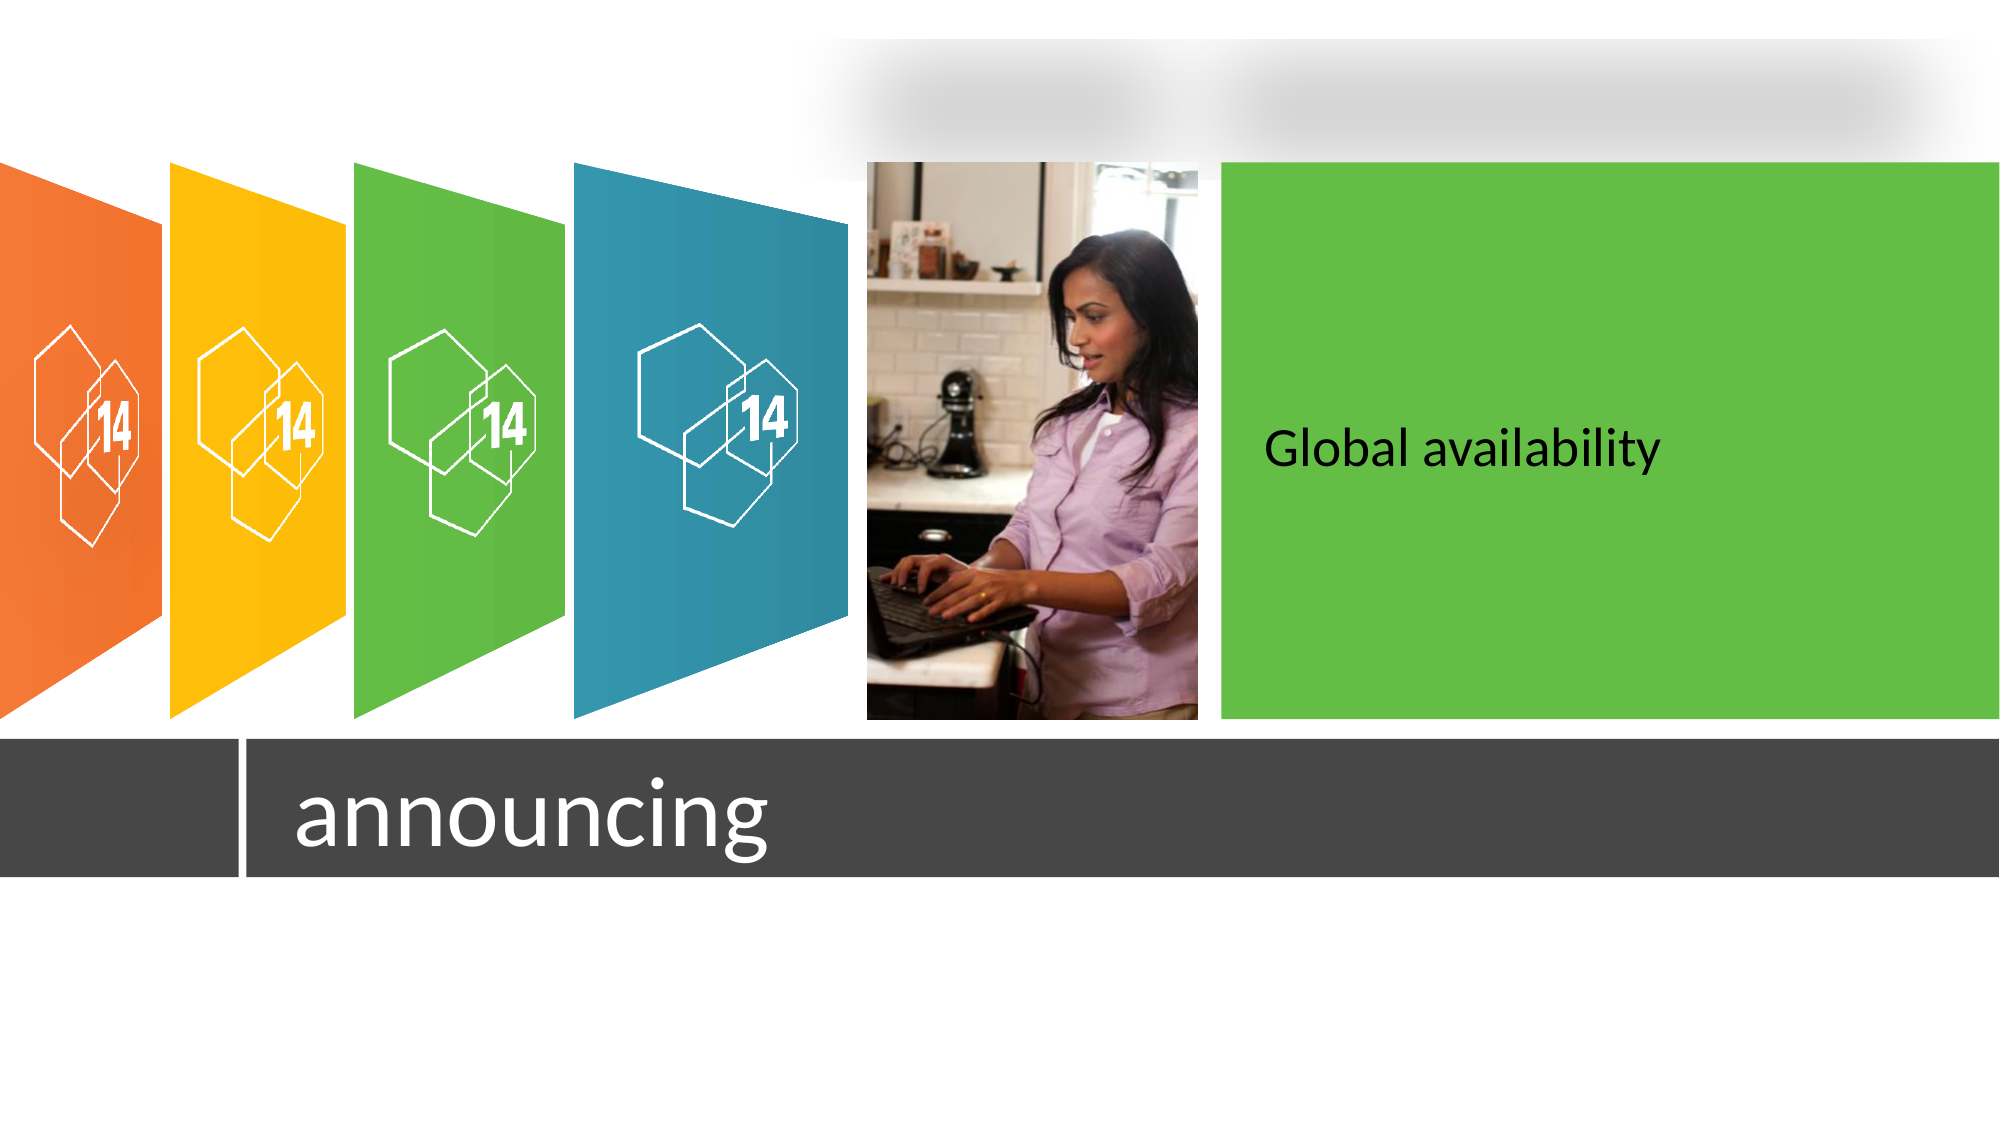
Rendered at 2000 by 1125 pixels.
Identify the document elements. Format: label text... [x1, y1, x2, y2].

list Global availability [1249, 403, 1975, 486]
picture [0, 162, 162, 727]
picture [867, 162, 1198, 720]
picture [354, 162, 566, 720]
picture [573, 162, 849, 720]
list announcing [278, 738, 1975, 875]
picture [170, 162, 346, 720]
